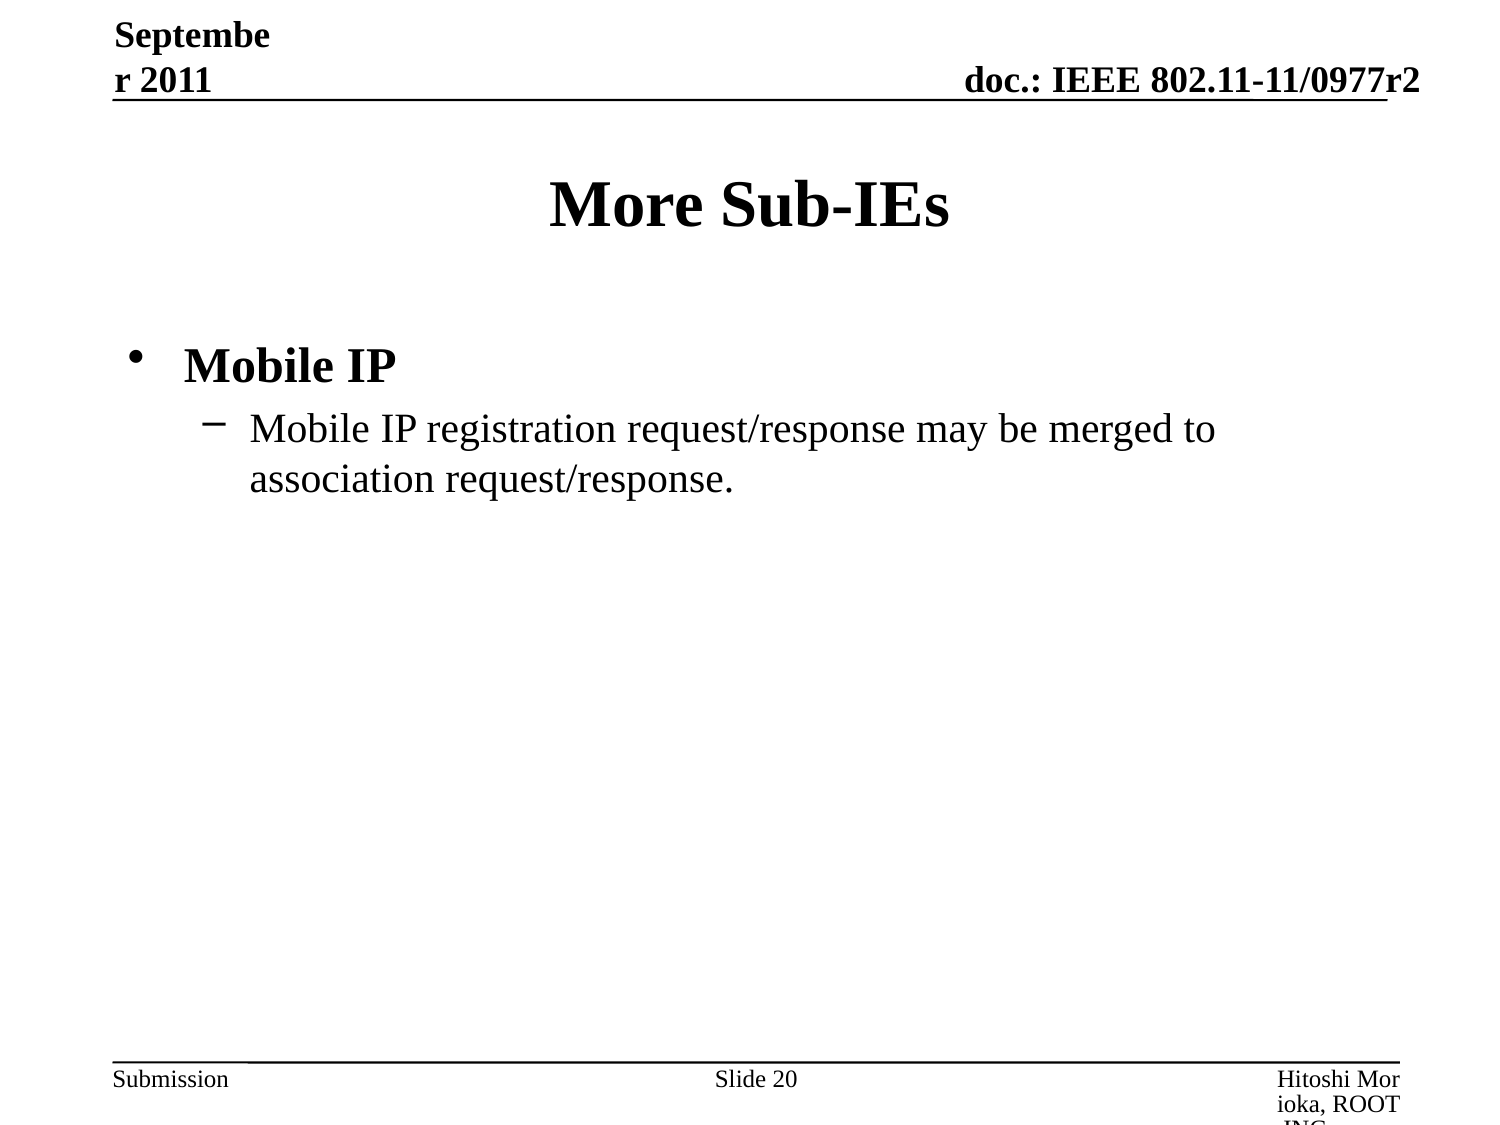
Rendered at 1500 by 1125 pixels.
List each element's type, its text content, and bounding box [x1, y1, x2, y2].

slide_number Slide 20 [712, 1061, 800, 1093]
list Mobile IP Mobile IP registration request/response may be merged to association request/response. [112, 324, 1388, 1001]
footer Hitoshi Morioka, ROOT INC. [1276, 1061, 1402, 1093]
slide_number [114, 54, 272, 101]
title More Sub-IEs [112, 112, 1388, 288]
